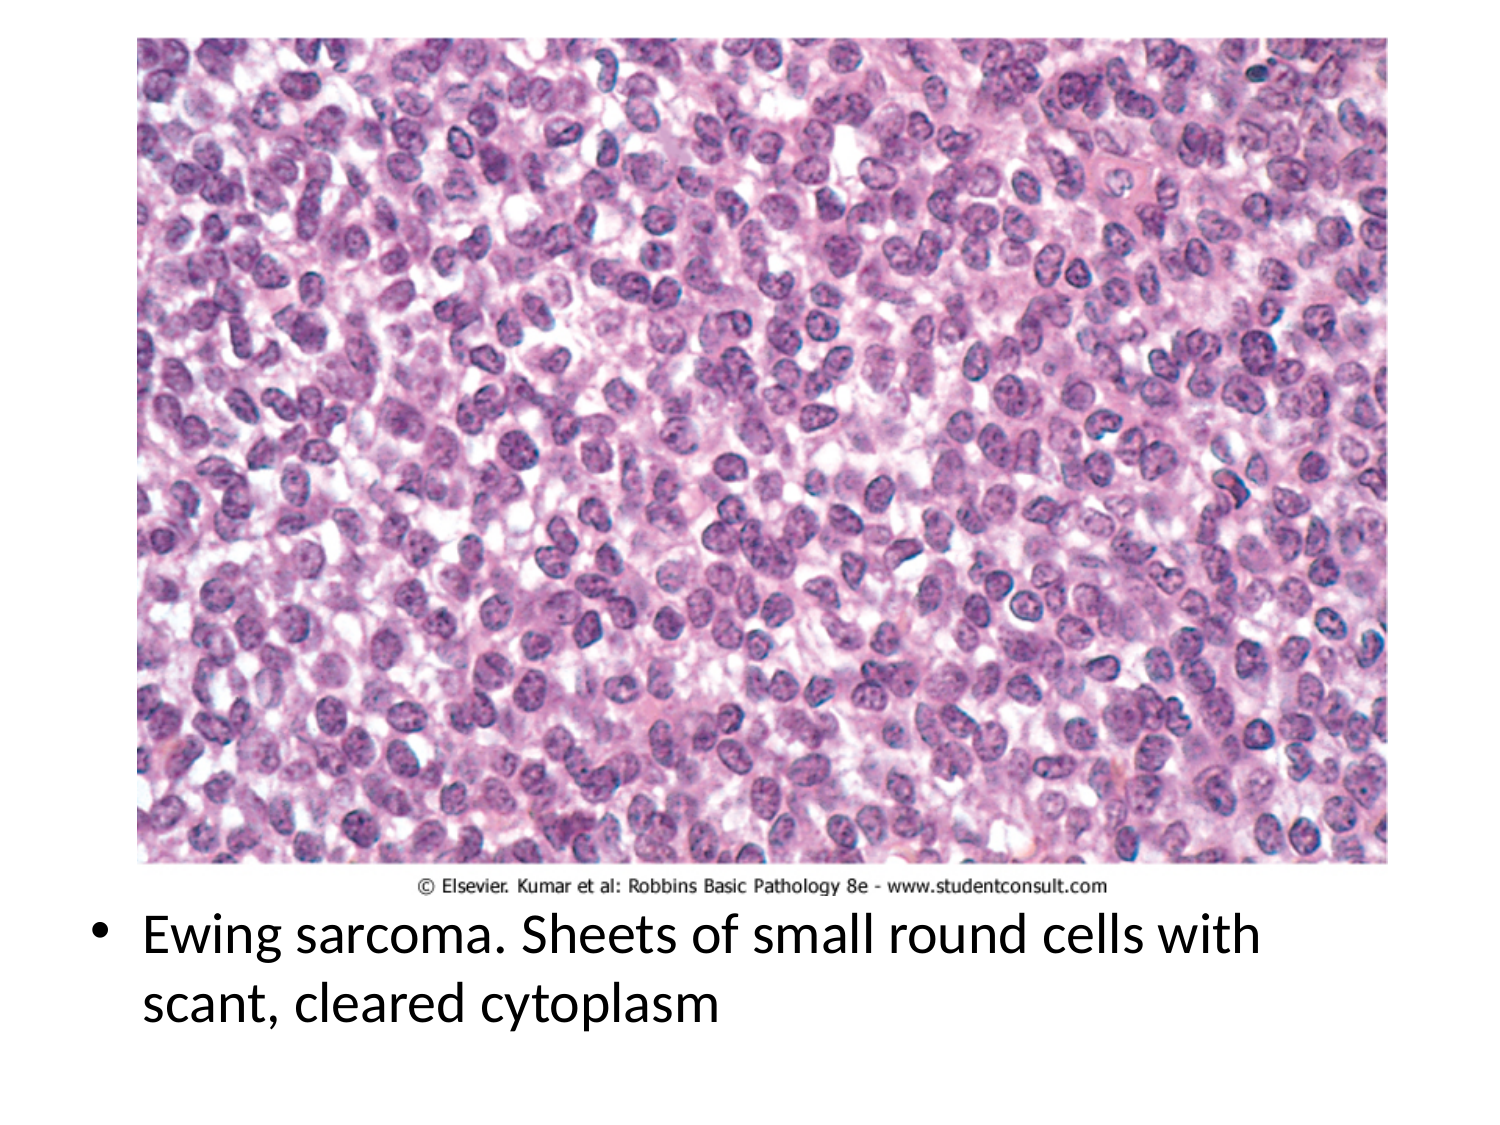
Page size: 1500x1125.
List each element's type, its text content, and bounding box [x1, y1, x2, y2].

list Ewing sarcoma. Sheets of small round cells with scant, cleared cytoplasm [75, 887, 1425, 1043]
picture [137, 37, 1388, 896]
